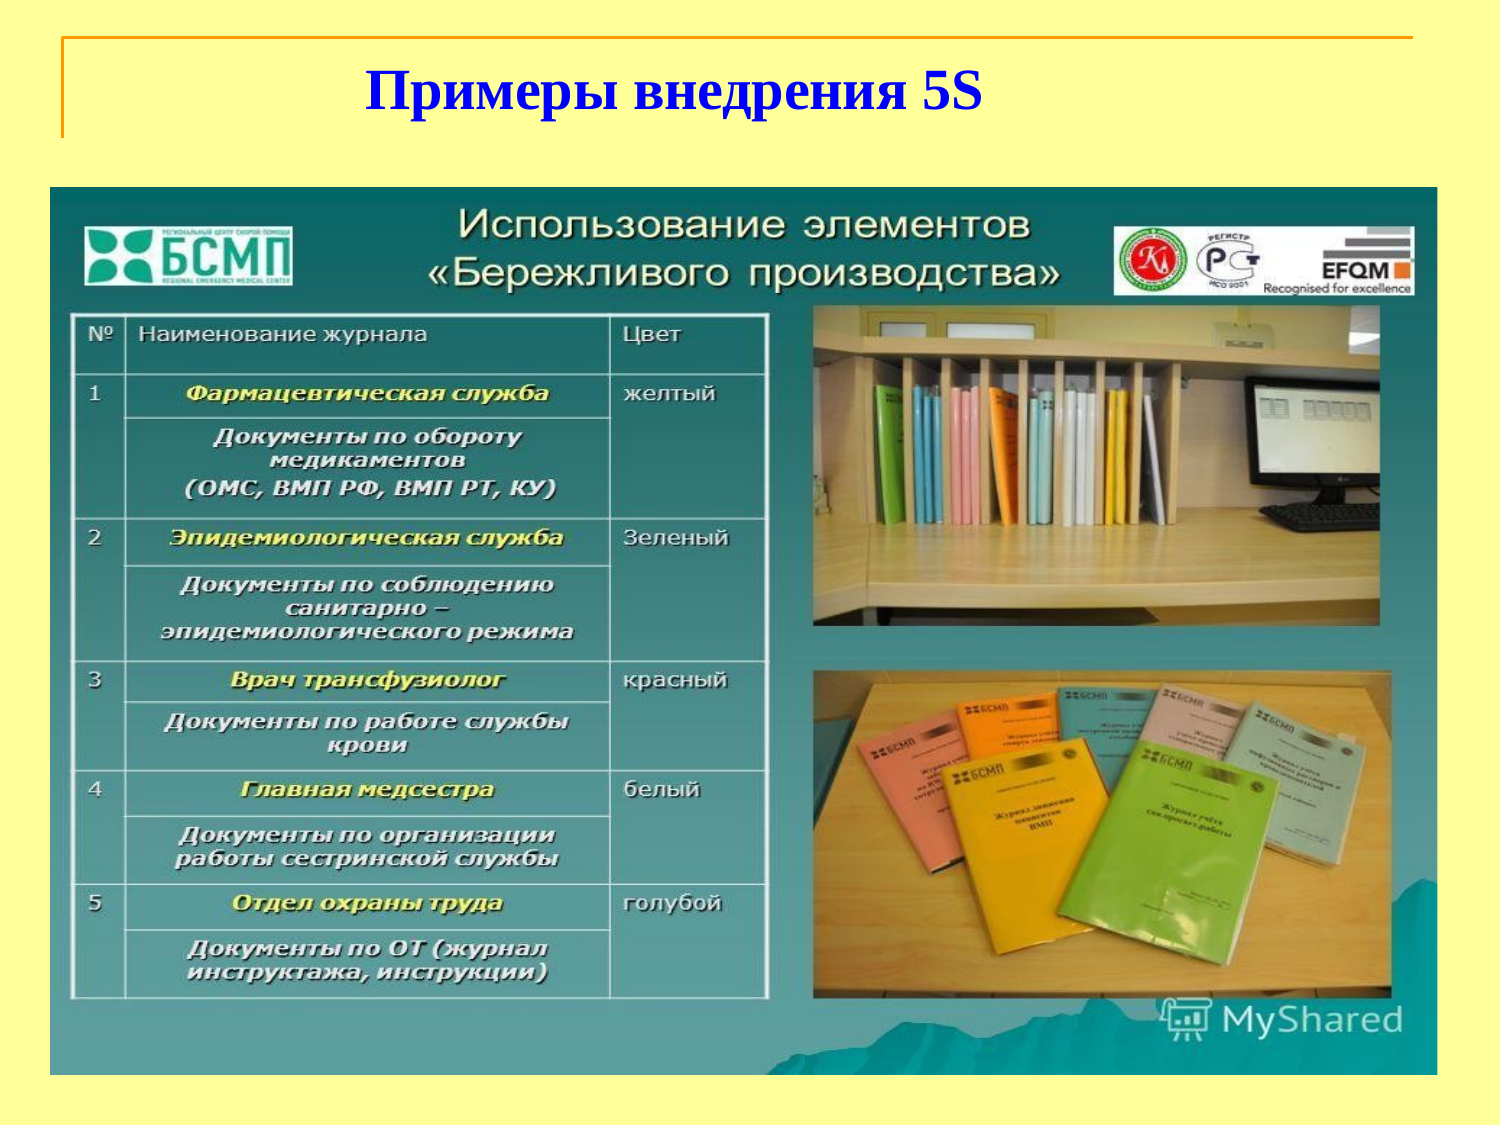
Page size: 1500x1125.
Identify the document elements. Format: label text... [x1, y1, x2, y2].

text_box [50, 187, 1438, 1075]
title Примеры внедрения 5S [362, 49, 990, 187]
